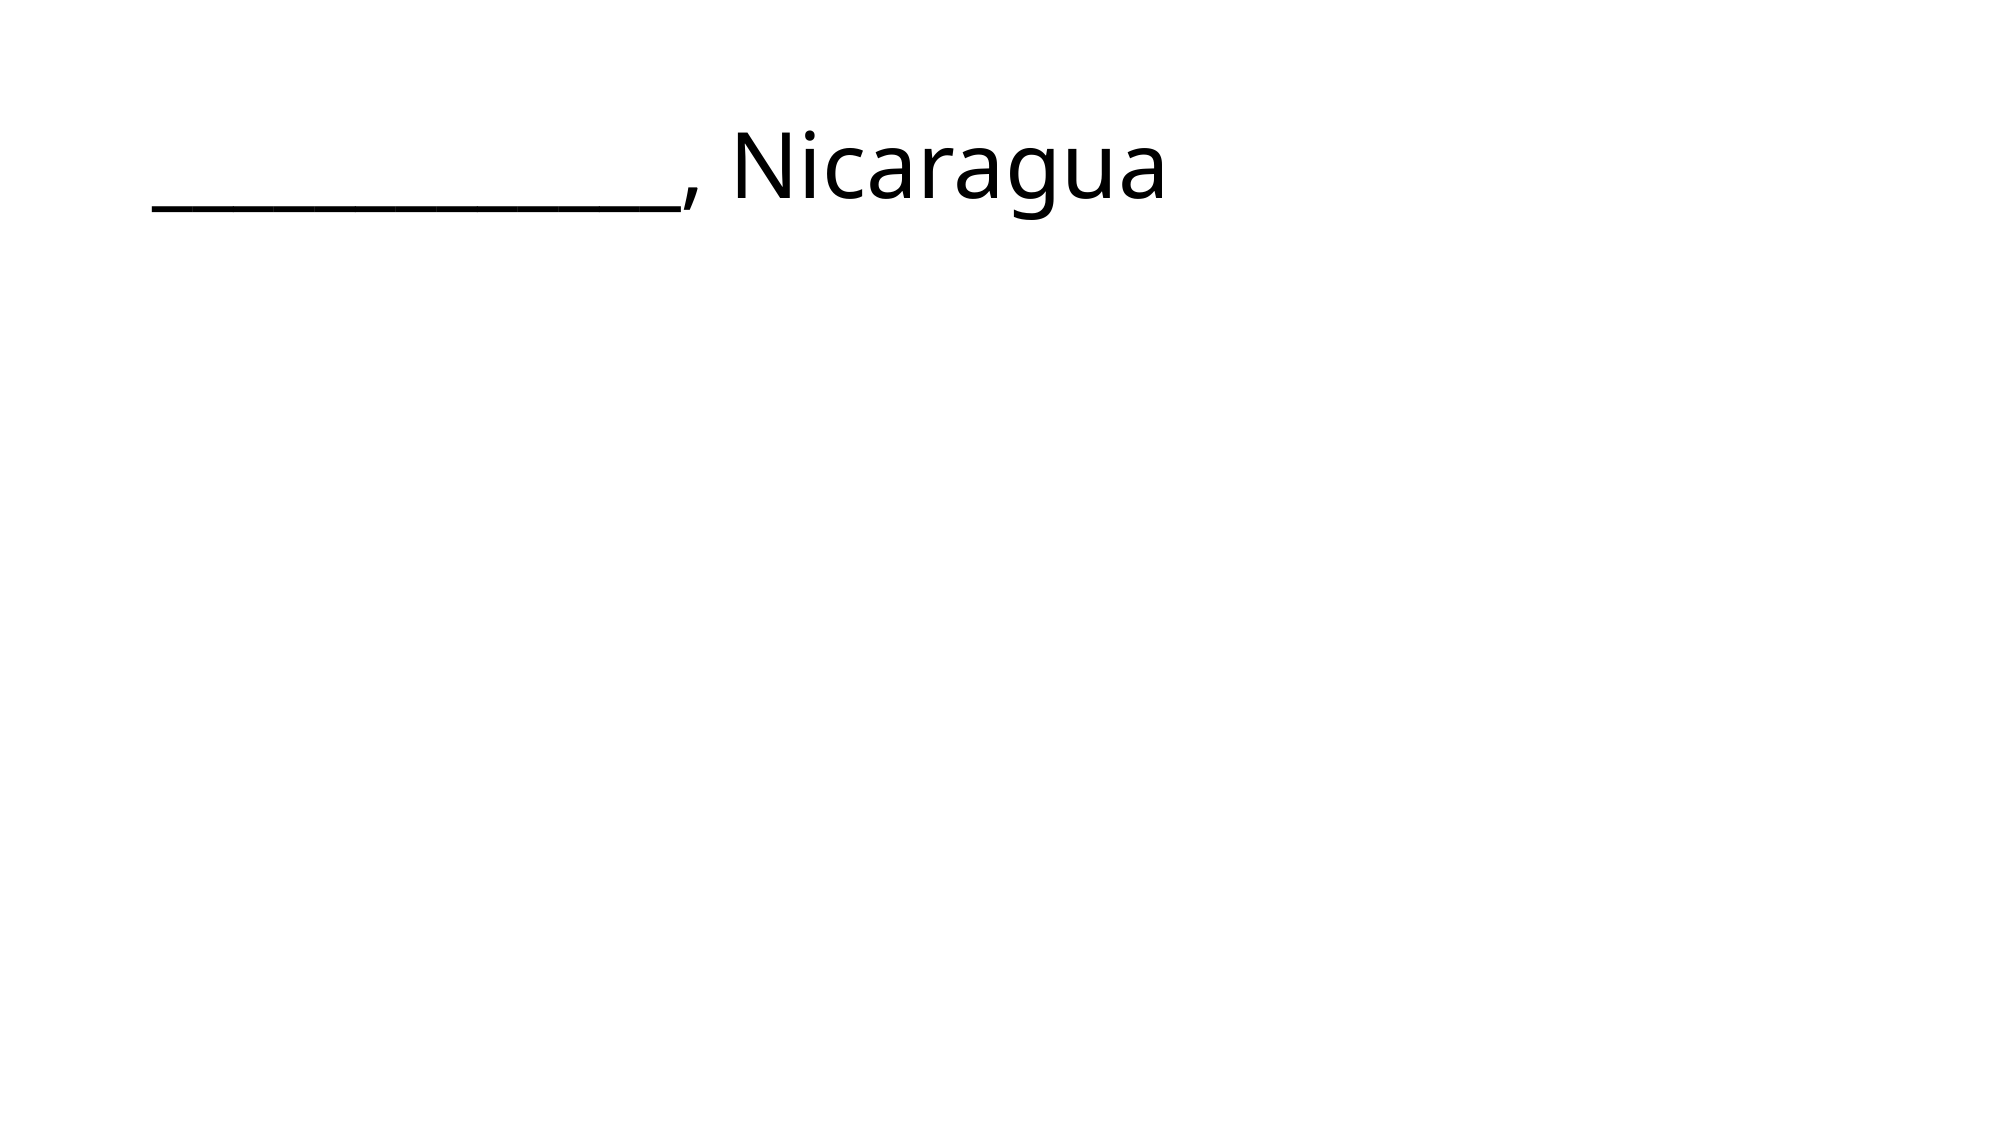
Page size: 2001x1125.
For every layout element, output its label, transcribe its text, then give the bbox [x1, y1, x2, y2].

title _____________, Nicaragua [137, 59, 1863, 278]
